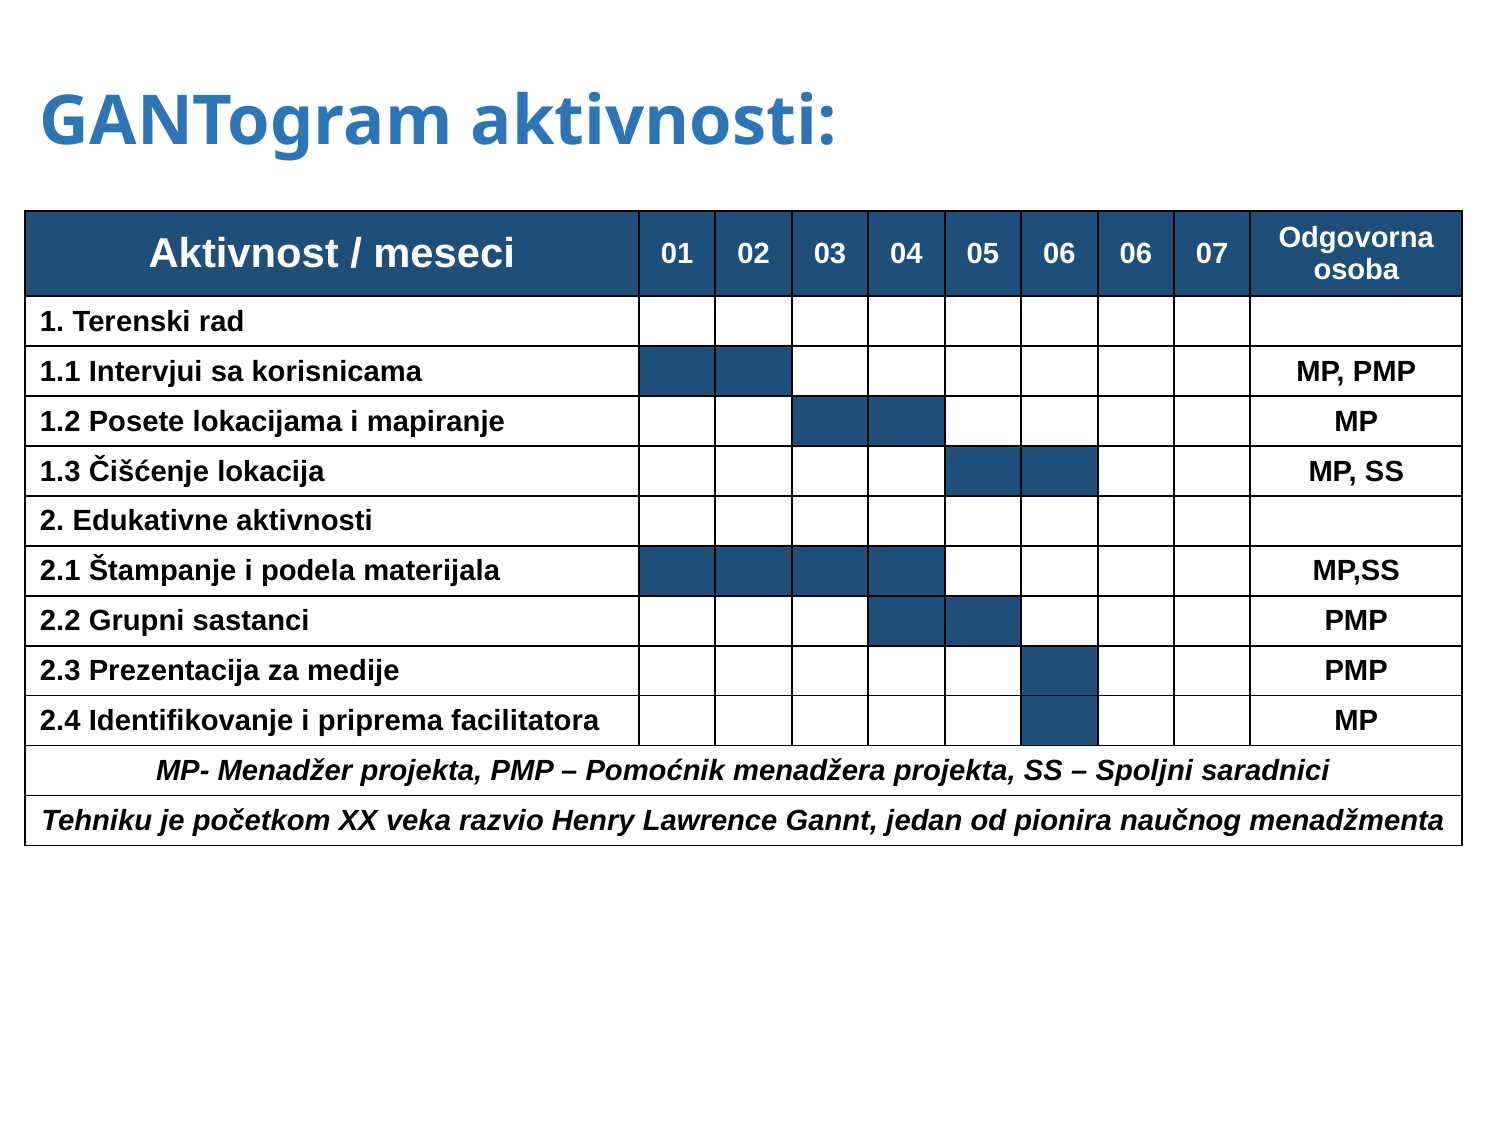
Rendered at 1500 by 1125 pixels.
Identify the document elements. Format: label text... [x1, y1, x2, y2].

table_cell [1022, 547, 1097, 595]
table_cell [793, 547, 867, 595]
table_header 03 [793, 212, 867, 295]
table_cell [640, 547, 714, 595]
table_cell 1.3 Čišćenje lokacija [26, 447, 638, 495]
table_cell [1099, 497, 1173, 545]
table_cell [1099, 547, 1173, 595]
table_cell [869, 447, 944, 495]
table_cell [946, 297, 1020, 345]
table_cell [1175, 696, 1249, 745]
table_cell [946, 547, 1020, 595]
table_cell [716, 497, 791, 545]
table_cell [1175, 447, 1249, 495]
table_cell 2.2 Grupni sastanci [26, 597, 638, 645]
table_cell 1.2 Posete lokacijama i mapiranje [26, 397, 638, 445]
table_cell 2.4 Identifikovanje i priprema facilitatora [26, 696, 638, 745]
table_cell MP, PMP [1251, 347, 1461, 395]
table_header Aktivnost / meseci [26, 212, 638, 295]
table_cell 2.3 Prezentacija za medije [26, 647, 638, 695]
table_cell [869, 647, 944, 695]
table_cell [869, 497, 944, 545]
table_header 04 [869, 212, 944, 295]
table_cell [716, 347, 791, 395]
table_cell 2. Edukativne aktivnosti [26, 497, 638, 545]
table_cell [640, 597, 714, 645]
table_cell [1022, 397, 1097, 445]
table_cell [1099, 297, 1173, 345]
table_cell [946, 696, 1020, 745]
table_cell [793, 347, 867, 395]
table_cell [1175, 297, 1249, 345]
table_cell [1022, 447, 1097, 495]
table_cell [869, 347, 944, 395]
table_header 05 [946, 212, 1020, 295]
table_cell [1099, 347, 1173, 395]
table_cell PMP [1251, 647, 1461, 695]
table_cell [1175, 597, 1249, 645]
table_cell [716, 447, 791, 495]
table_cell [946, 397, 1020, 445]
table_cell PMP [1251, 597, 1461, 645]
table_cell [1099, 597, 1173, 645]
table_cell [1022, 597, 1097, 645]
table_cell [869, 696, 944, 745]
table_cell [640, 647, 714, 695]
table_cell [1099, 696, 1173, 745]
table_cell [716, 547, 791, 595]
table_cell [946, 497, 1020, 545]
table_cell [716, 397, 791, 445]
table_cell [1251, 297, 1461, 345]
table_cell [793, 597, 867, 645]
table_cell [793, 696, 867, 745]
table_header Odgovorna osoba [1251, 212, 1461, 295]
table_cell MP- Menadžer projekta, PMP – Pomoćnik menadžera projekta, SS – Spoljni saradnici [26, 746, 1461, 795]
table_cell [1175, 547, 1249, 595]
table_header 06 [1022, 212, 1097, 295]
table_cell [869, 297, 944, 345]
table_cell [716, 696, 791, 745]
table_cell [1099, 447, 1173, 495]
table_cell [1099, 397, 1173, 445]
table_cell [1022, 347, 1097, 395]
table_header 01 [640, 212, 714, 295]
table_cell MP [1251, 397, 1461, 445]
table_cell [1022, 297, 1097, 345]
table_cell 1. Terenski rad [26, 297, 638, 345]
table_cell [716, 597, 791, 645]
table_cell 1.1 Intervjui sa korisnicama [26, 347, 638, 395]
table_cell [1251, 497, 1461, 545]
table_cell [869, 597, 944, 645]
table_cell MP,SS [1251, 547, 1461, 595]
table_cell [793, 497, 867, 545]
table_cell [793, 647, 867, 695]
table_header 02 [716, 212, 791, 295]
table_cell [793, 297, 867, 345]
table_cell [1175, 347, 1249, 395]
table_cell 2.1 Štampanje i podela materijala [26, 547, 638, 595]
table_cell [716, 647, 791, 695]
table_cell [793, 447, 867, 495]
table_cell [1175, 397, 1249, 445]
table_cell [946, 447, 1020, 495]
table_header 07 [1175, 212, 1249, 295]
table_cell [640, 696, 714, 745]
table_cell [640, 497, 714, 545]
table_header 06 [1099, 212, 1173, 295]
table_cell [793, 397, 867, 445]
table_cell [1175, 647, 1249, 695]
table_cell Tehniku je početkom XX veka razvio Henry Lawrence Gannt, jedan od pionira naučnog menadžmenta [26, 796, 1461, 845]
table_cell [716, 297, 791, 345]
table_cell [946, 647, 1020, 695]
table_cell [946, 597, 1020, 645]
title GANTogram aktivnosti: [24, 37, 1475, 207]
table_cell [1175, 497, 1249, 545]
table_cell MP, SS [1251, 447, 1461, 495]
table_cell [1022, 497, 1097, 545]
table_cell [1022, 647, 1097, 695]
table_cell [640, 397, 714, 445]
table_cell [869, 397, 944, 445]
table_cell [869, 547, 944, 595]
table_cell MP [1251, 696, 1461, 745]
table_cell [640, 447, 714, 495]
table_cell [946, 347, 1020, 395]
table_cell [1022, 696, 1097, 745]
table_cell [640, 347, 714, 395]
table_cell [640, 297, 714, 345]
table_cell [1099, 647, 1173, 695]
